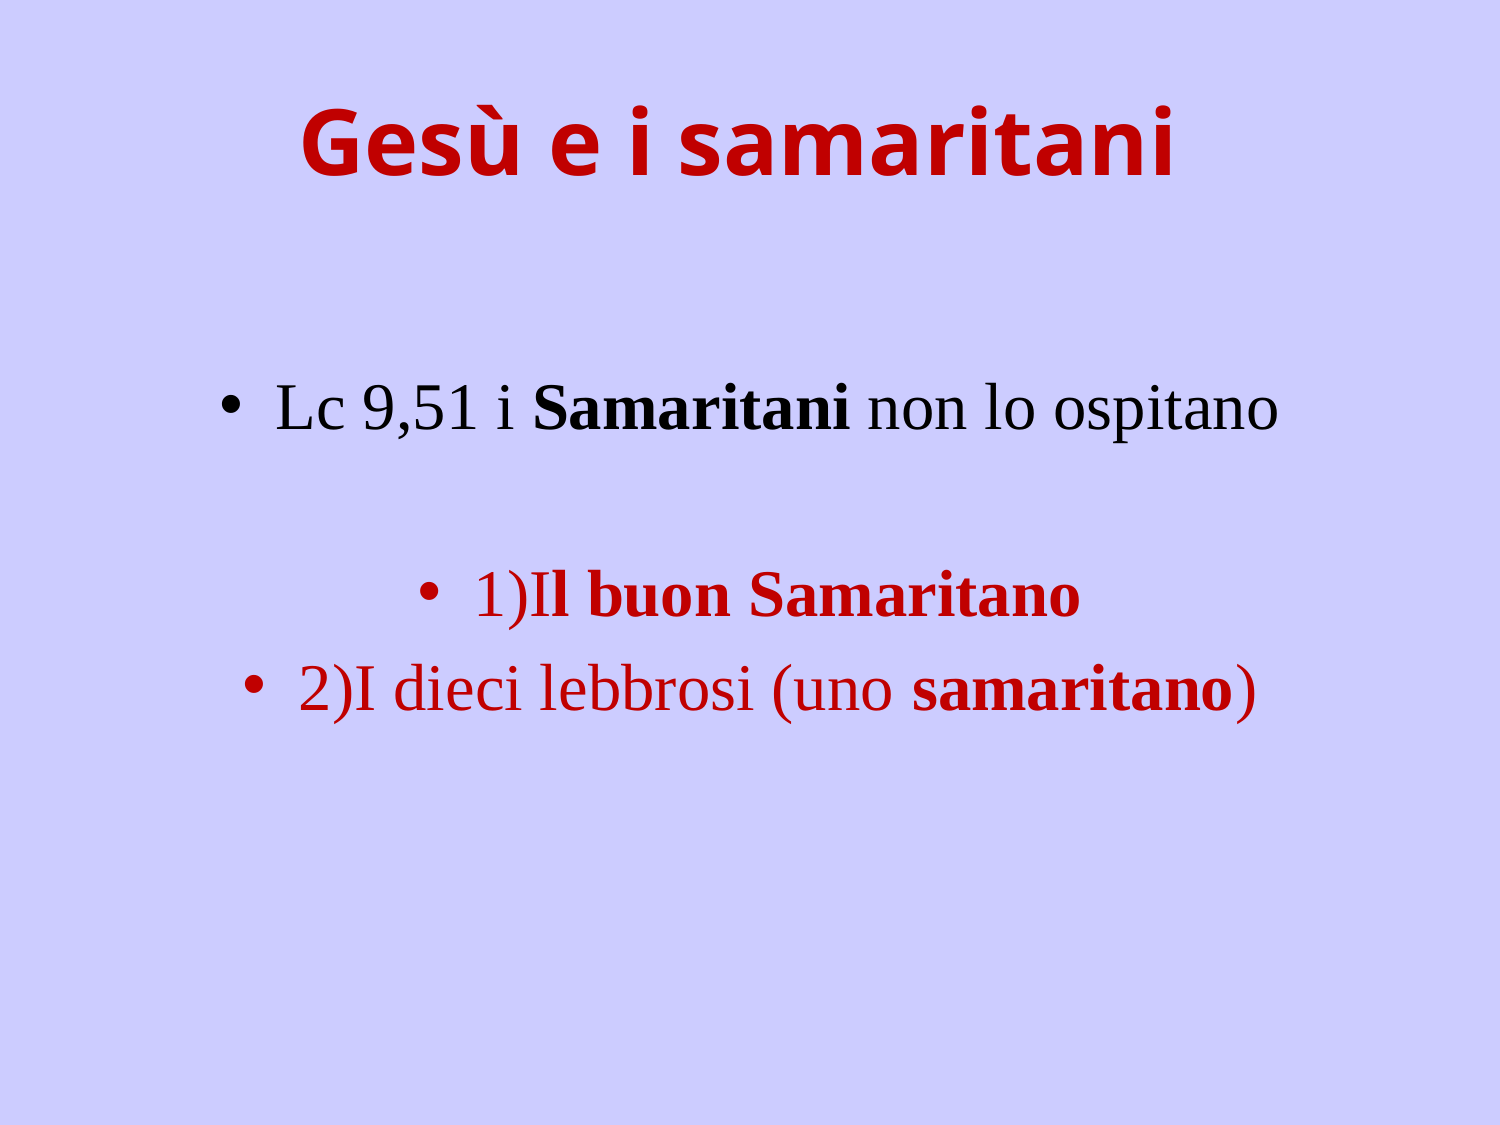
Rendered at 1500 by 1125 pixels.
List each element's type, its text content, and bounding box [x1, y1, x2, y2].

title Gesù e i samaritani [75, 45, 1425, 233]
list Lc 9,51 i Samaritani non lo ospitano 1)Il buon Samaritano 2)I dieci lebbrosi (uno samaritano) [75, 262, 1425, 1005]
